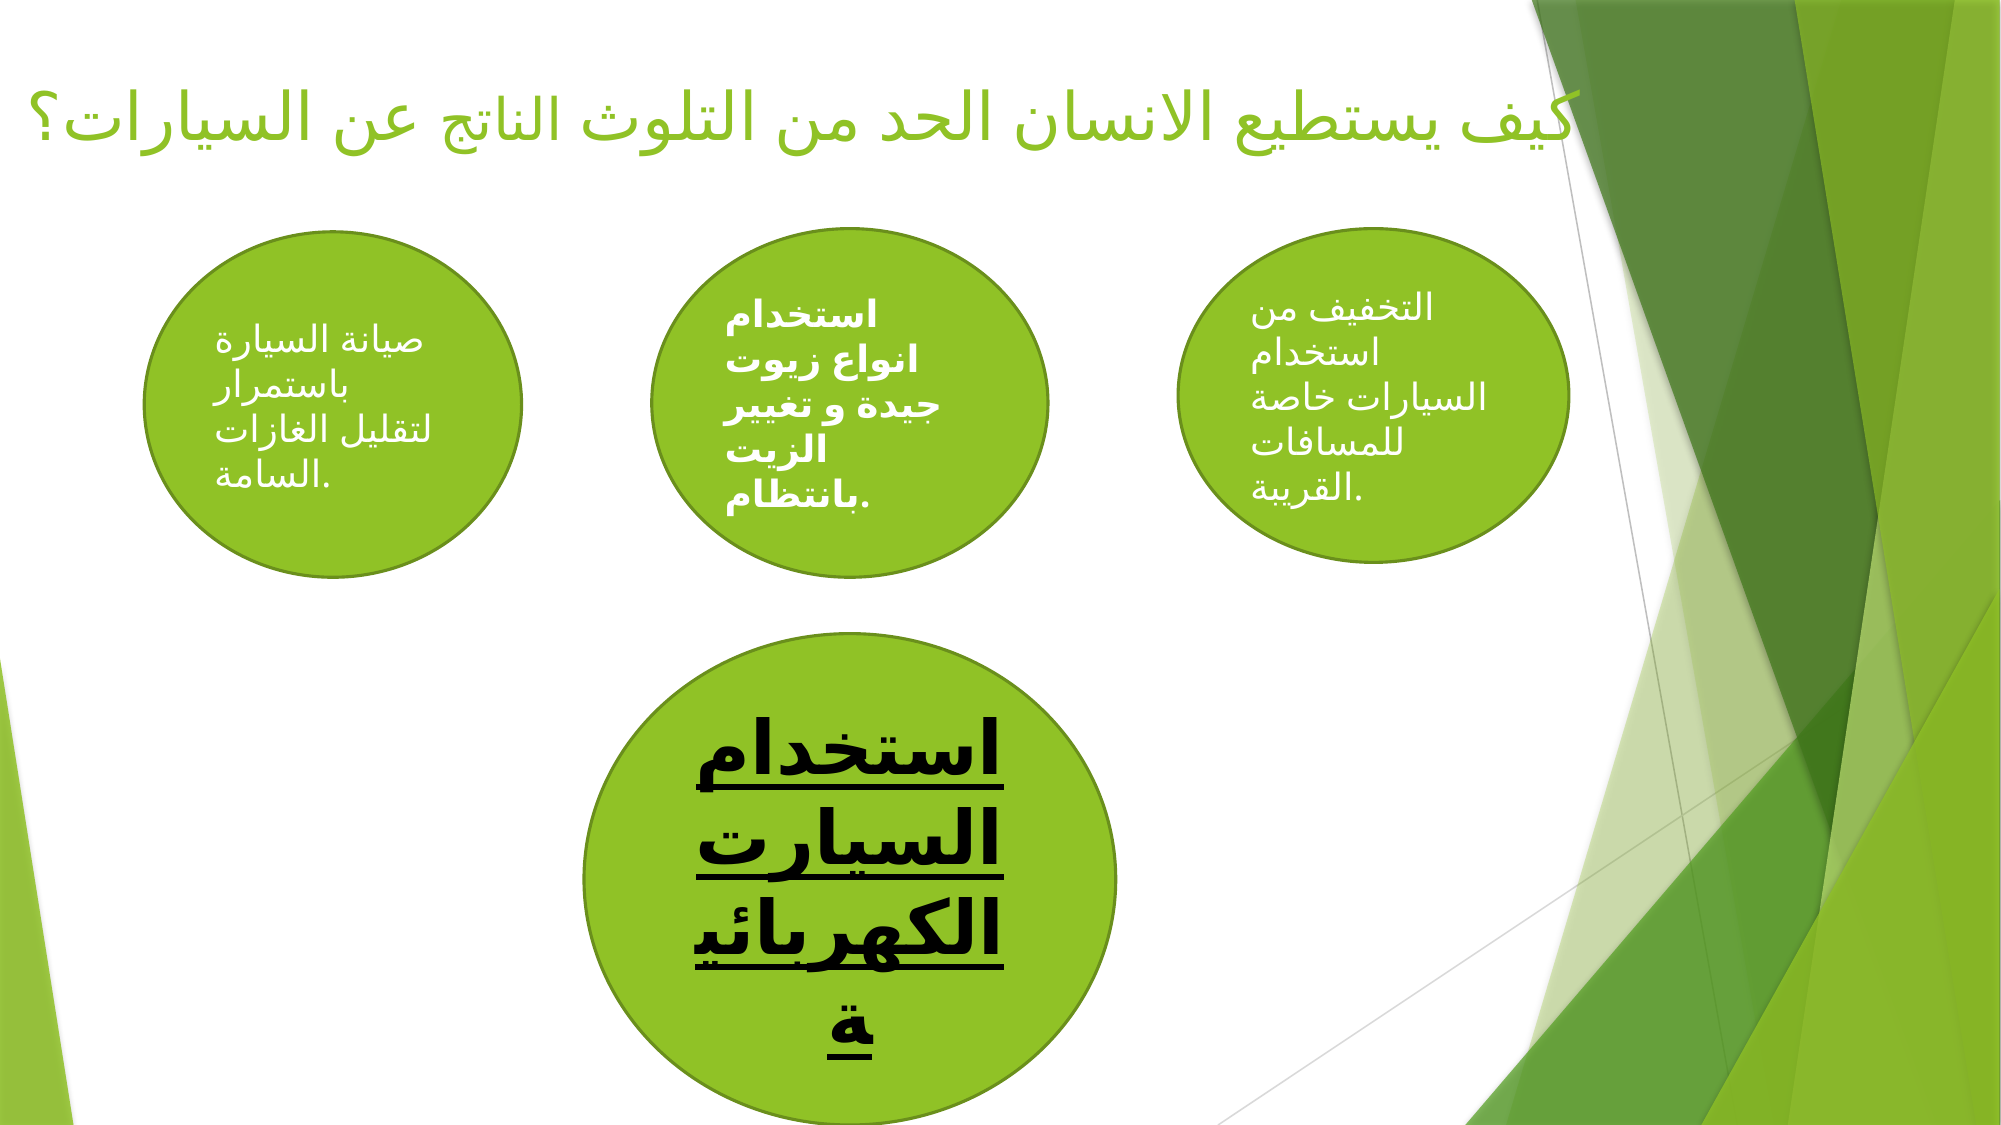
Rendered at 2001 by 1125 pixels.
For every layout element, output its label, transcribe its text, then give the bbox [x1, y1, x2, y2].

text_box استخدام السيارت الكهربائية [582, 632, 1118, 1125]
text_box صيانة السيارة باستمرار لتقليل الغازات السامة. [142, 230, 524, 579]
title كيف يستطيع الانسان الحد من التلوث الناتج عن السيارات؟ [0, 66, 1633, 173]
text_box التخفيف من استخدام السيارات خاصة للمسافات القريبة. [1176, 227, 1571, 564]
text_box استخدام انواع زيوت جيدة و تغيير الزيت بانتظام. [650, 227, 1050, 579]
